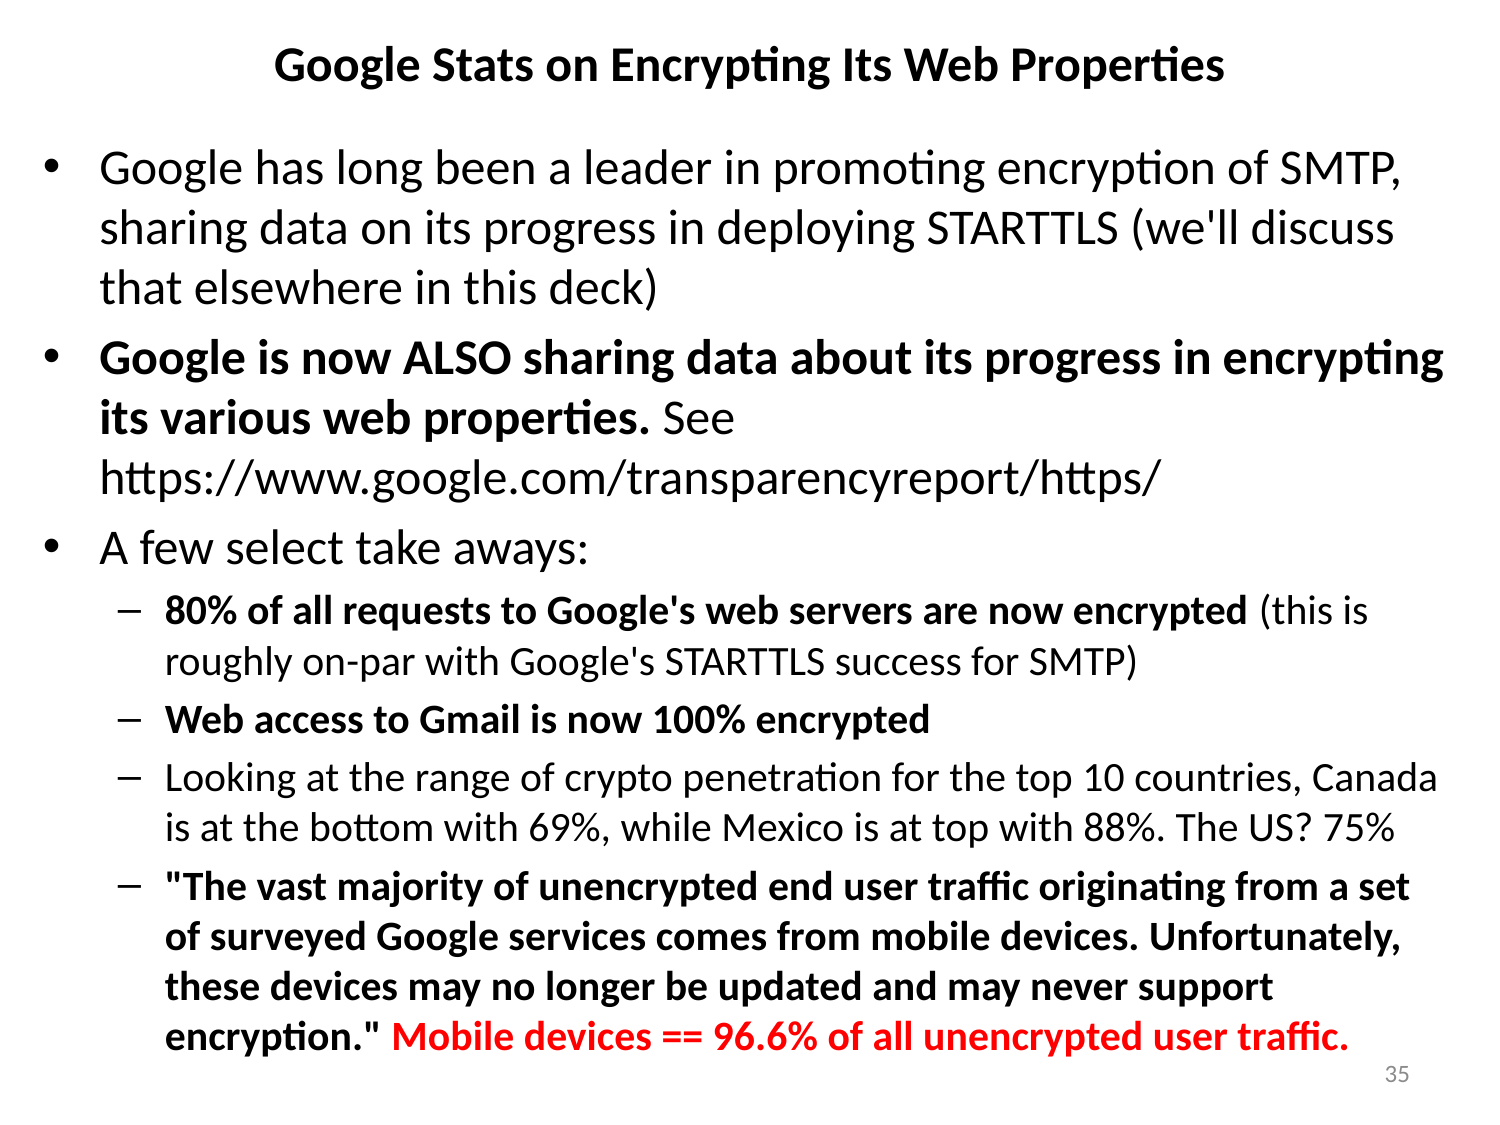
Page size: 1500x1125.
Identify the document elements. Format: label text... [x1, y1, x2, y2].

title Google Stats on Encrypting Its Web Properties [0, 24, 1500, 100]
list Google has long been a leader in promoting encryption of SMTP, sharing data on its progress in deploying STARTTLS (we'll discuss that elsewhere in this deck) Google is now ALSO sharing data about its progress in encrypting its various web properties. See https://www.google.com/transparencyreport/https/ A few select take aways: 80% of all requests to Google's web servers are now encrypted (this is roughly on-par with Google's STARTTLS success for SMTP) Web access to Gmail is now 100% encrypted Looking at the range of crypto penetration for the top 10 countries, Canada is at the bottom with 69%, while Mexico is at top with 88%. The US? 75% "The vast majority of unencrypted end user traffic originating from a set of surveyed Google services comes from mobile devices. Unfortunately, these devices may no longer be updated and may never support encryption." Mobile devices == 96.6% of all unencrypted user traffic. [27, 127, 1465, 1100]
slide_number 35 [1074, 1042, 1425, 1103]
